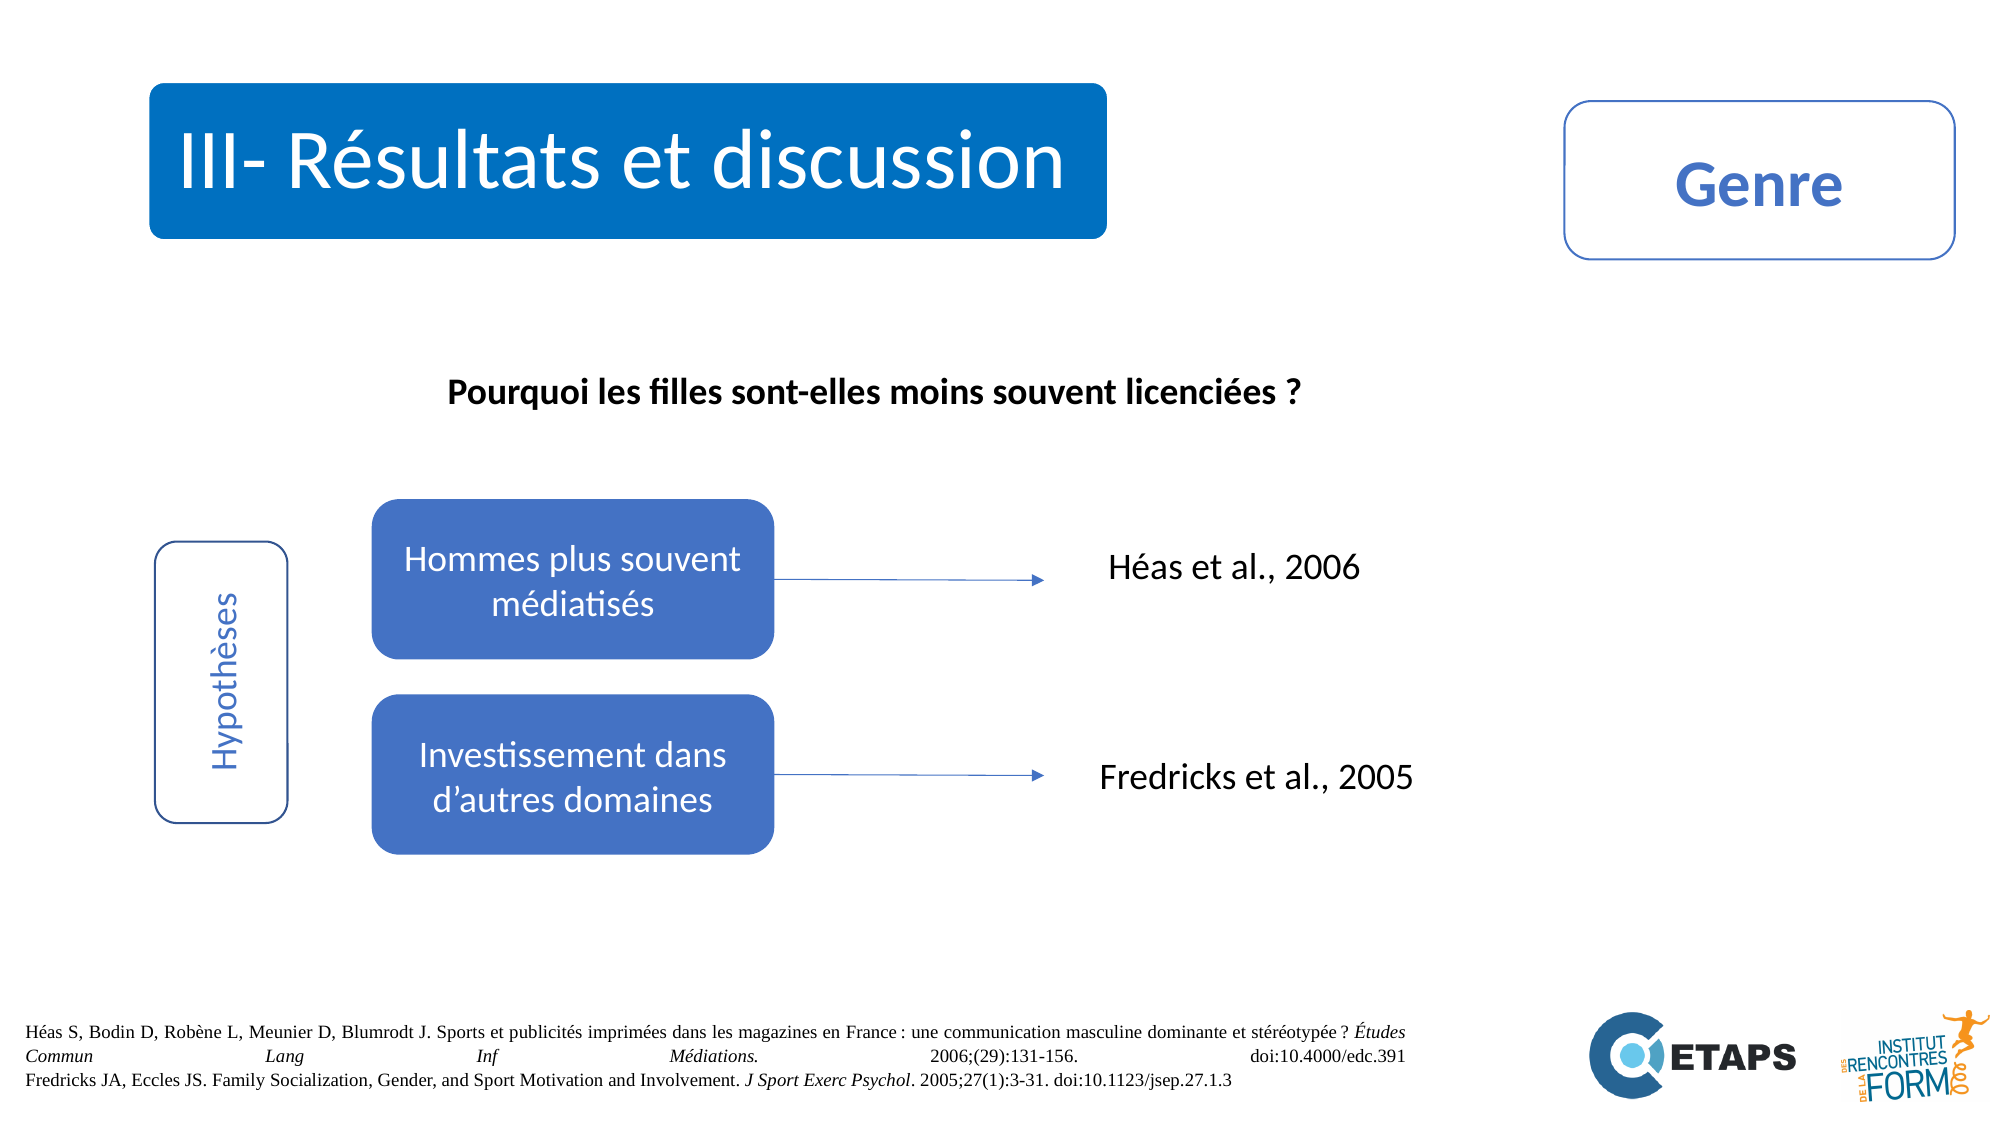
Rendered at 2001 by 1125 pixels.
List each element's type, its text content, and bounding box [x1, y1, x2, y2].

text_box Héas et al., 2006 [1093, 534, 1495, 595]
picture [1584, 1010, 1801, 1102]
text_box Héas S, Bodin D, Robène L, Meunier D, Blumrodt J. Sports et publicités imprimées dans les magazines en France : une communication masculine dominante et stéréotypée ? Études Commun Lang Inf Médiations. 2006;(29):131-156. doi:10.4000/edc.391 Fredricks JA, Eccles JS. Family Socialization, Gender, and Sport Motivation and Involvement. J Sport Exerc Psychol. 2005;27(1):3-31. doi:10.1123/jsep.27.1.3 [10, 1010, 1421, 1125]
text_box [1563, 100, 1956, 261]
text_box Investissement dans d’autres domaines [371, 694, 775, 855]
text_box Pourquoi les filles sont-elles moins souvent licenciées ? [432, 359, 1693, 420]
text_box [148, 81, 1142, 241]
text_box Fredricks et al., 2005 [1084, 741, 2000, 805]
text_box Hypothèses [153, 540, 289, 825]
picture [1841, 1010, 1990, 1102]
text_box Hommes plus souvent médiatisés [371, 499, 775, 660]
